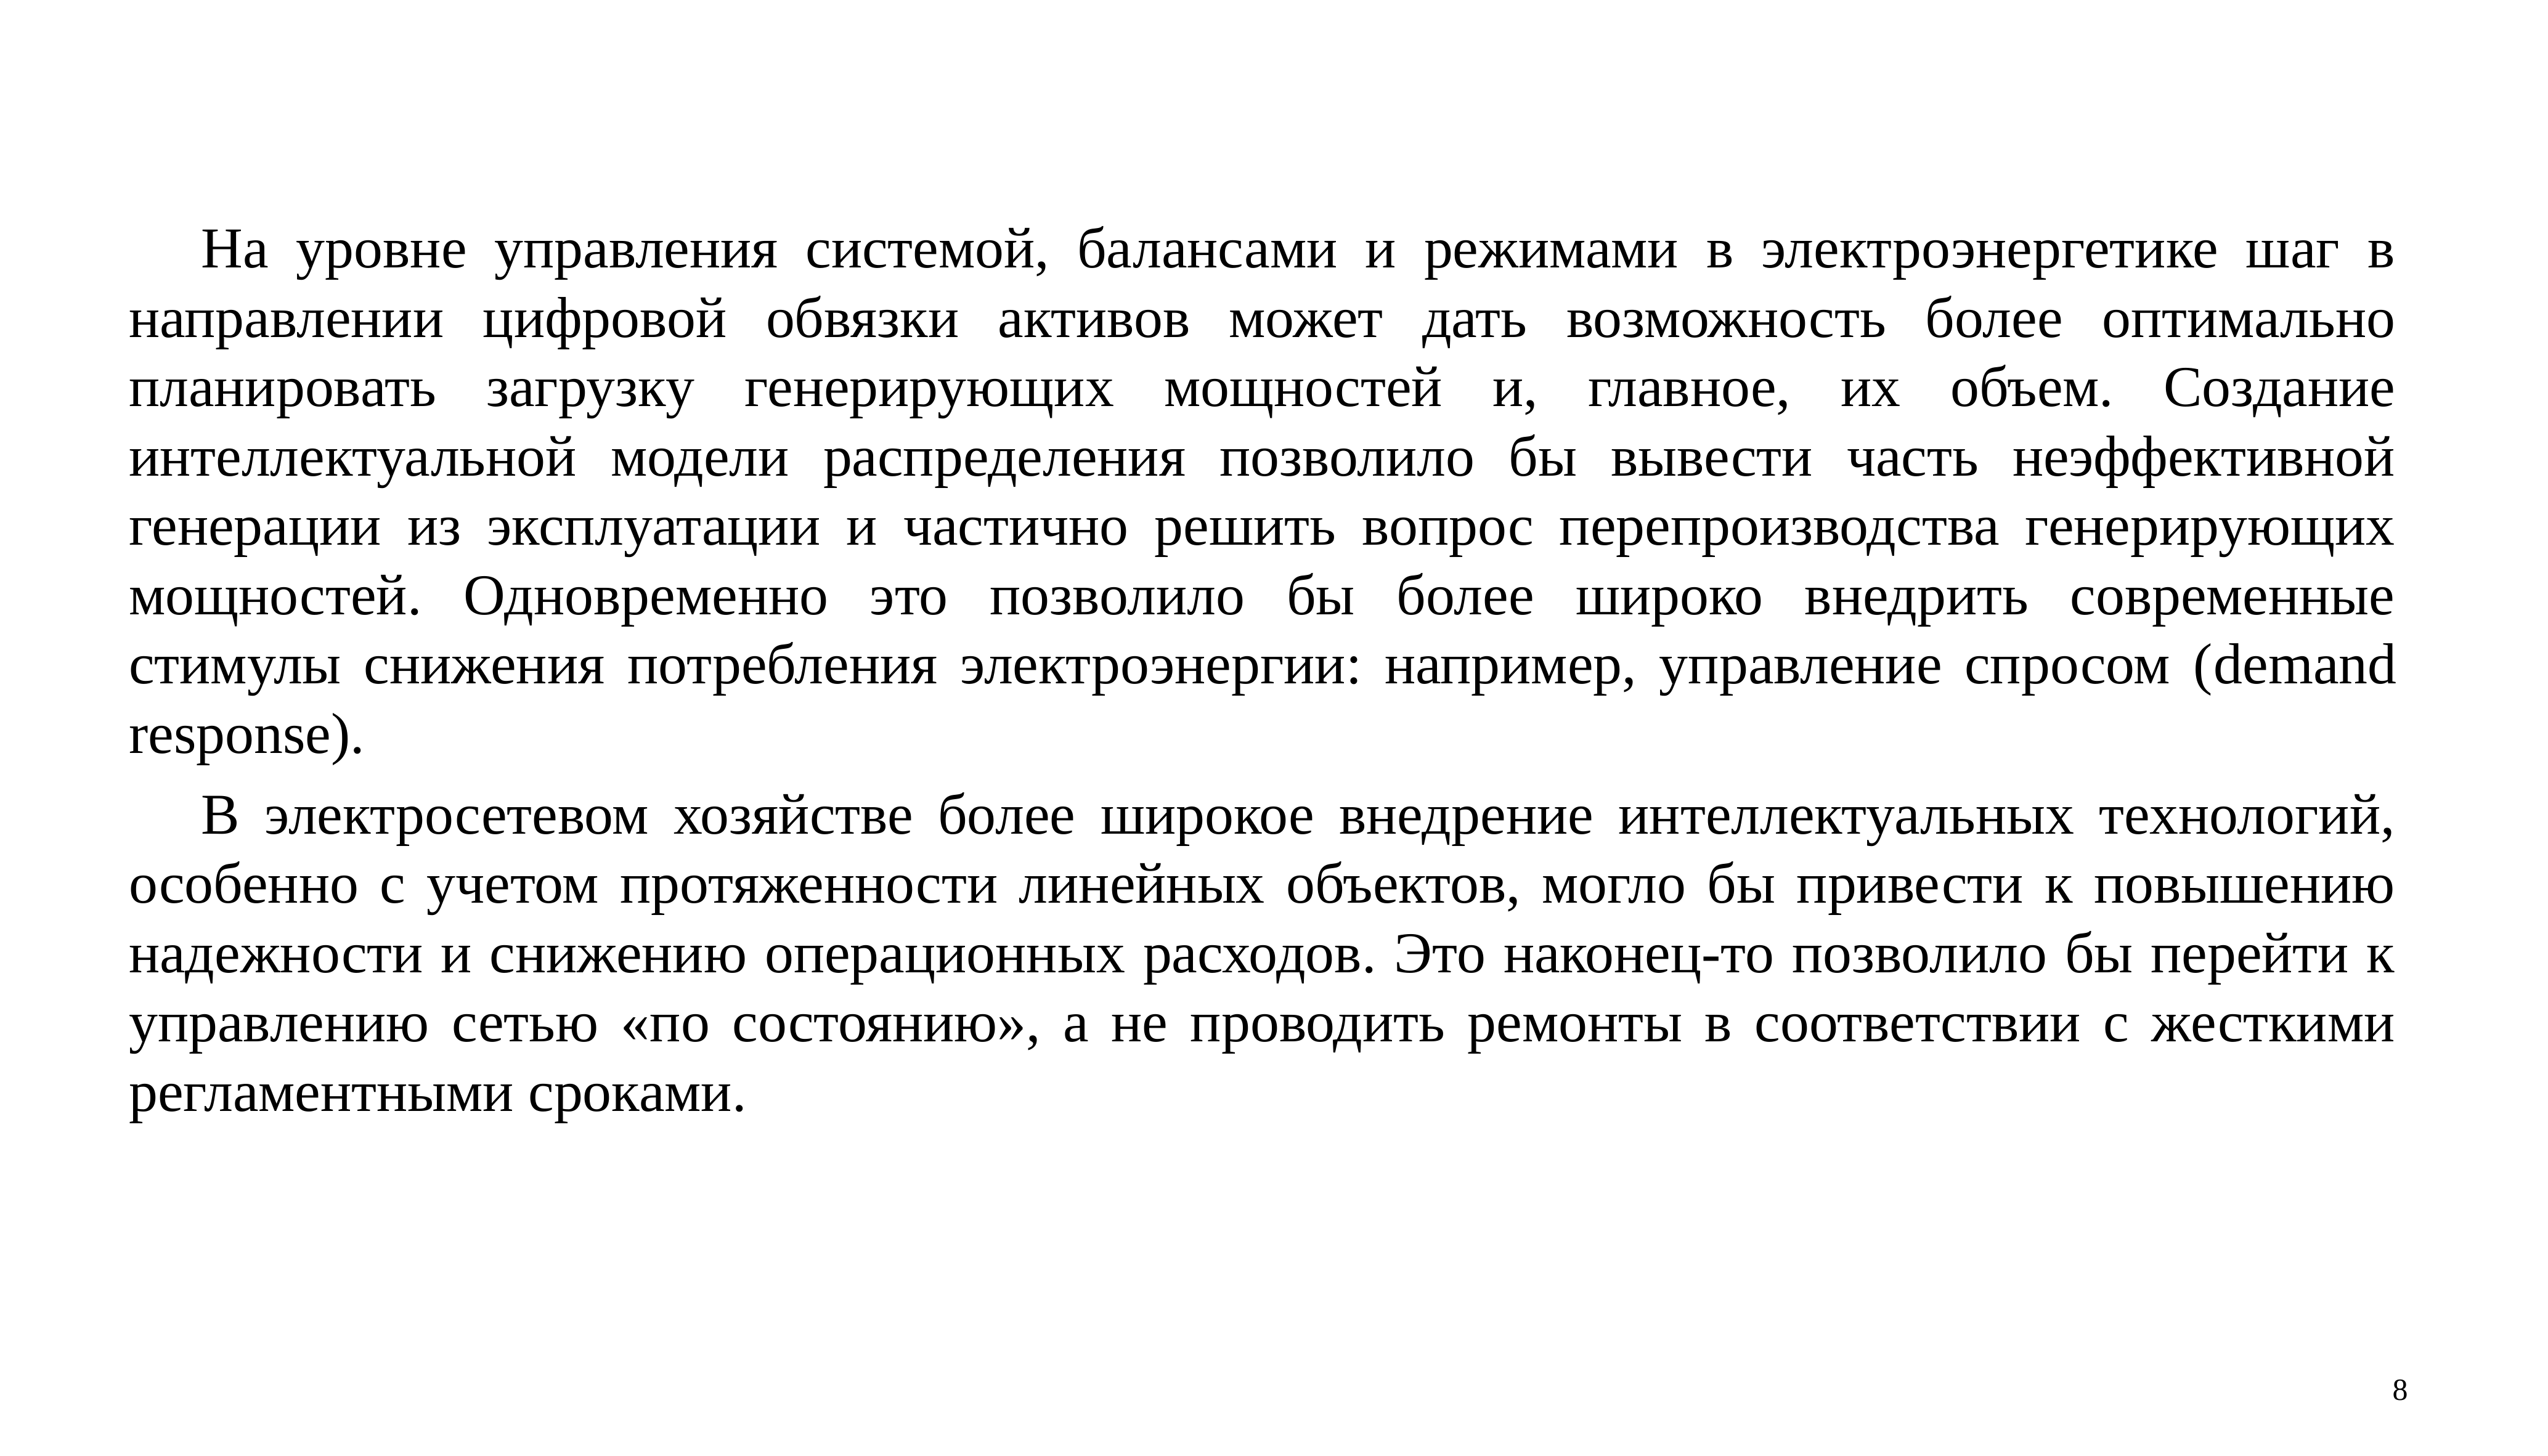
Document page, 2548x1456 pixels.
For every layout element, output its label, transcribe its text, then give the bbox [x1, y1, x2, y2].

slide_number 8 [1825, 1349, 2420, 1427]
list На уровне управления системой, балансами и режимами в электроэнергетике шаг в направлении цифровой обвязки активов может дать возможность более оптимально планировать загрузку генерирующих мощностей и, главное, их объем. Создание интеллектуальной модели распределения позволило бы вывести часть неэффективной генерации из эксплуатации и частично решить вопрос перепроизводства генерирующих мощностей. Одновременно это позволило бы более широко внедрить современные стимулы снижения потребления электроэнергии: например, управление спросом (demand response). В электросетевом хозяйстве более широкое внедрение интеллектуальных технологий, особенно с учетом протяженности линейных объектов, могло бы привести к повышению надежности и снижению операционных расходов. Это наконец-то позволило бы перейти к управлению сетью «по состоянию», а не проводить ремонты в соответствии с жесткими регламентными сроками. [116, 203, 2409, 1397]
